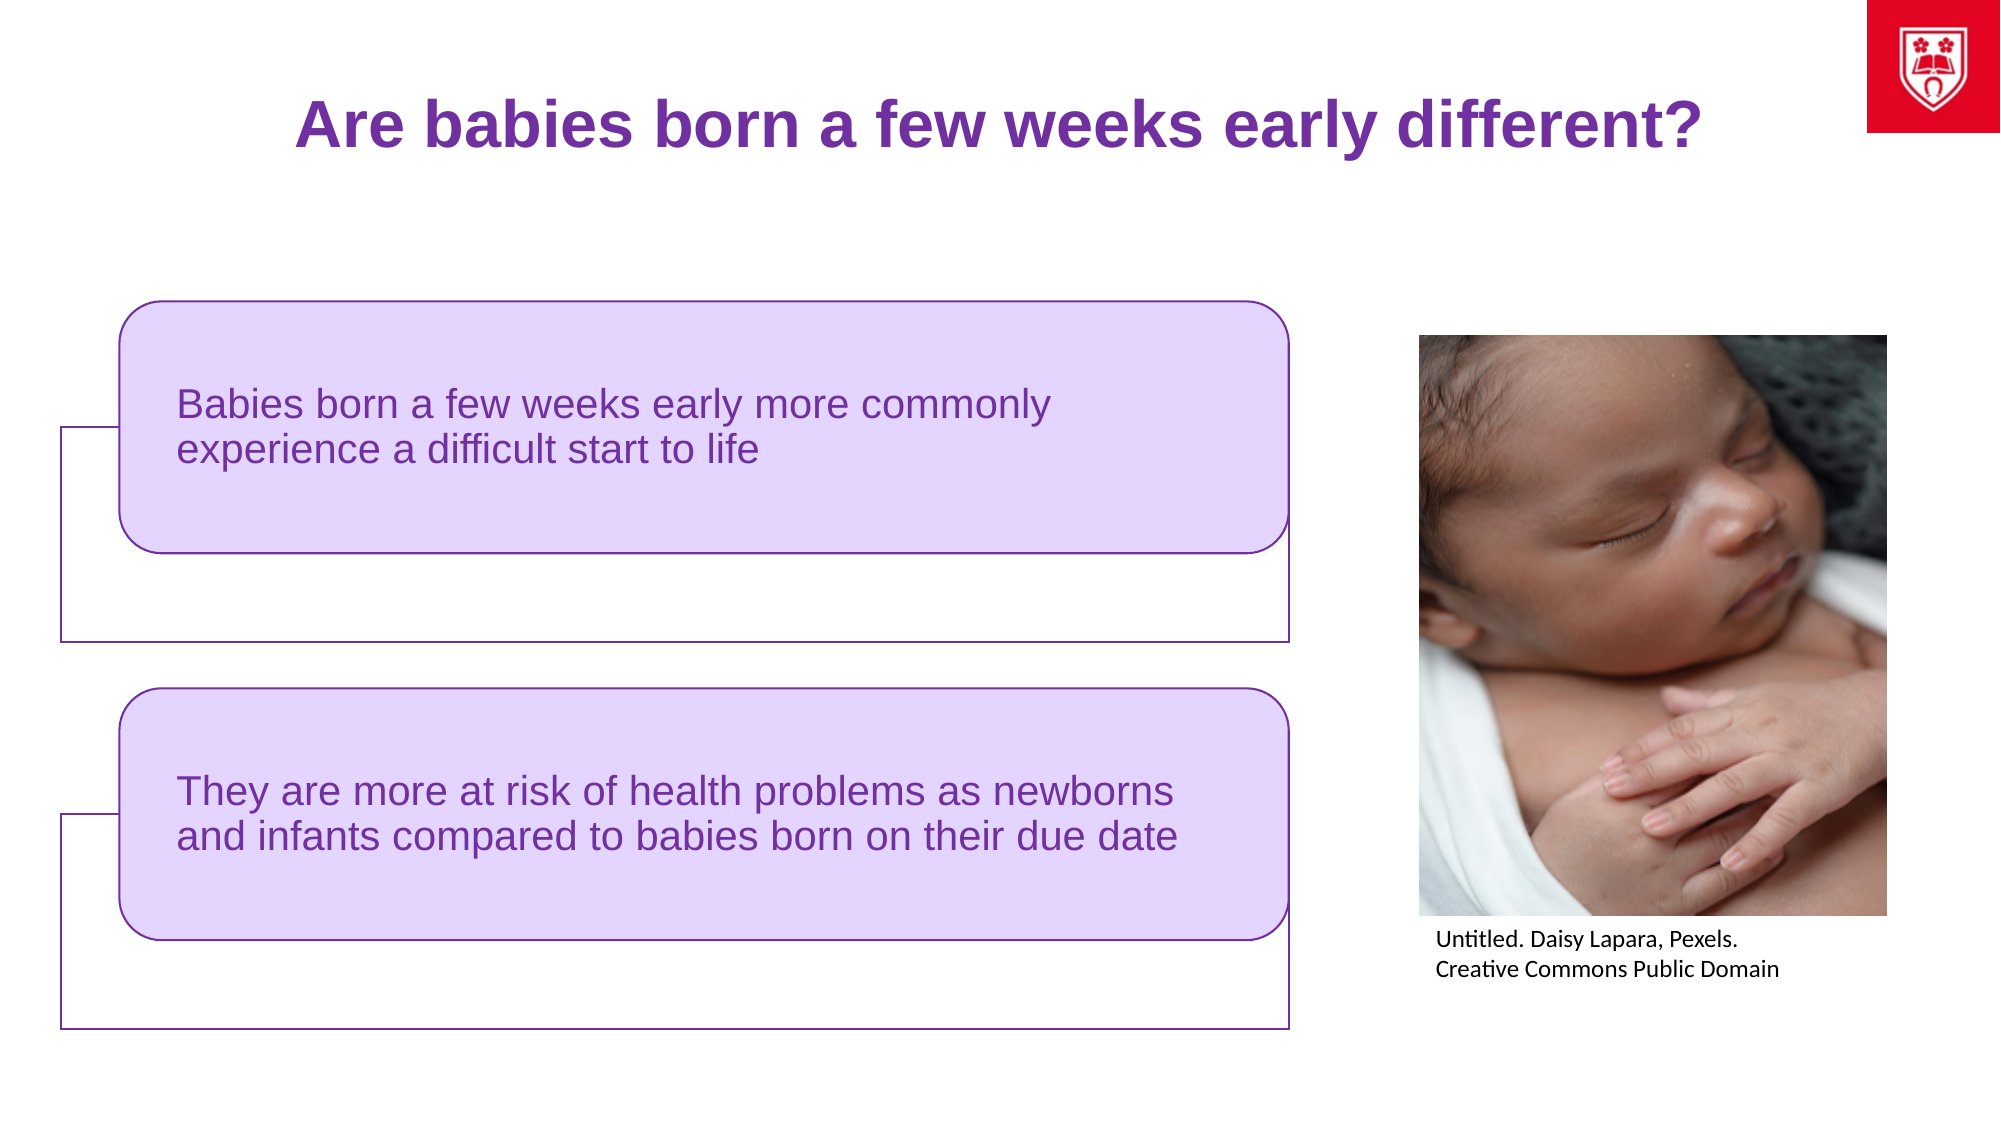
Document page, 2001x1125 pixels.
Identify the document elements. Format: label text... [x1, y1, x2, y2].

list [60, 300, 1289, 1030]
picture [1867, 0, 2000, 133]
text_box Untitled. Daisy Lapara, Pexels. Creative Commons Public Domain [1421, 916, 1796, 991]
picture [1419, 335, 1887, 916]
title Are babies born a few weeks early different? [137, 59, 1863, 192]
